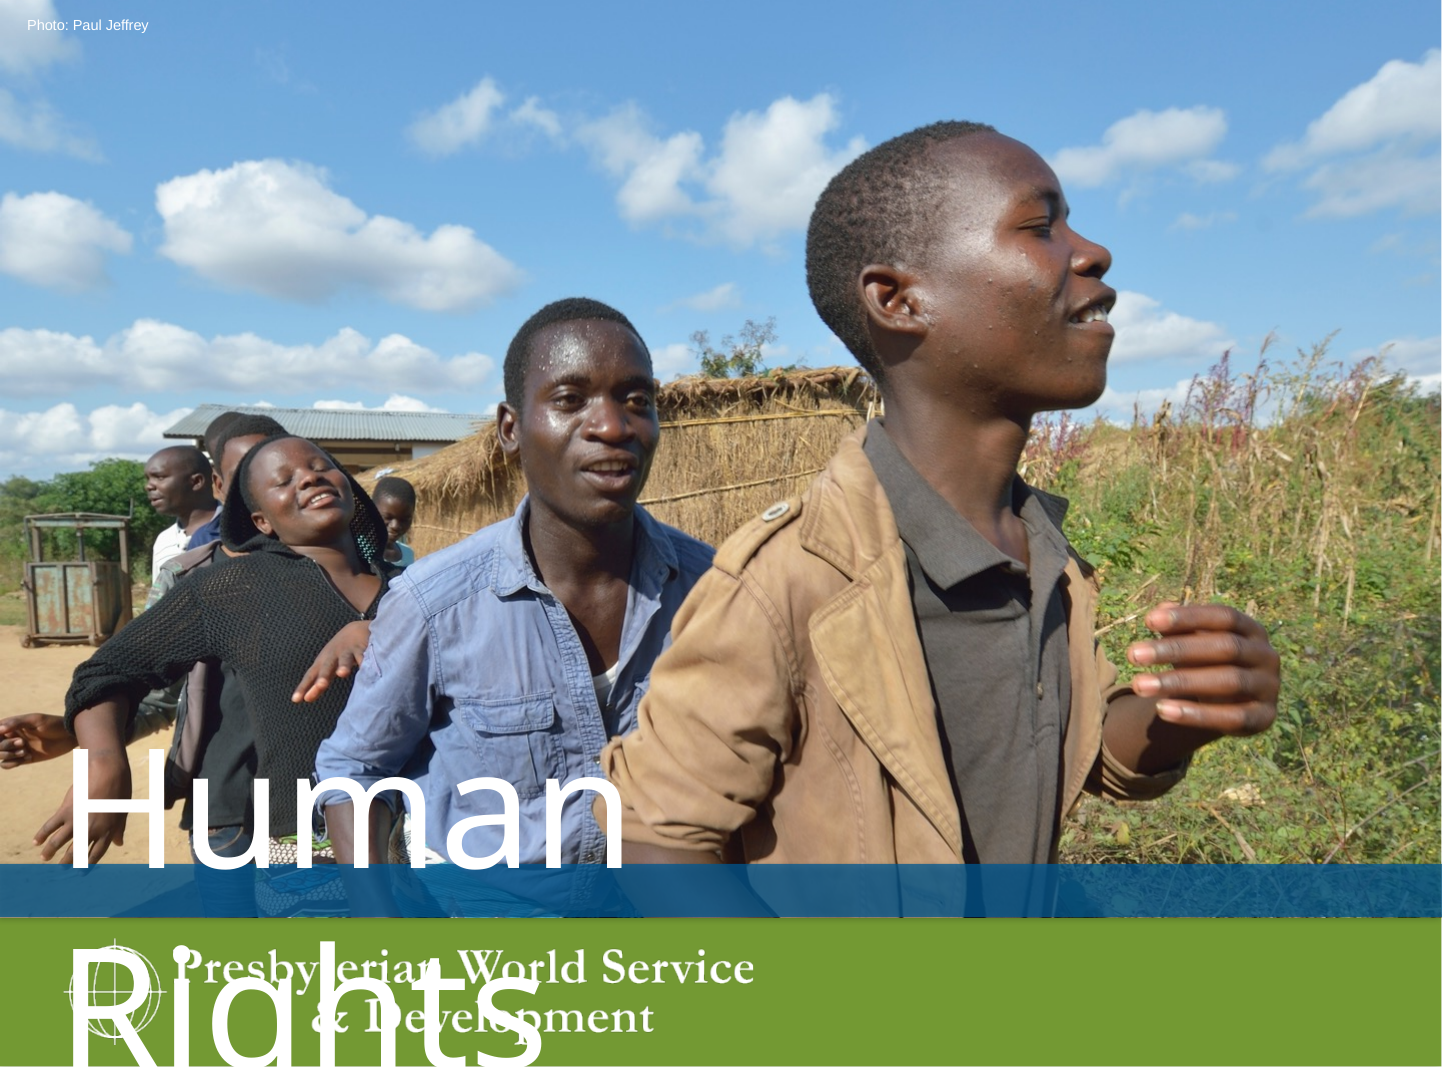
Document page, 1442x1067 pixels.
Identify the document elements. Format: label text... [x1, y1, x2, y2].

text_box Human Rights [42, 925, 1183, 1067]
picture [0, 0, 1442, 918]
